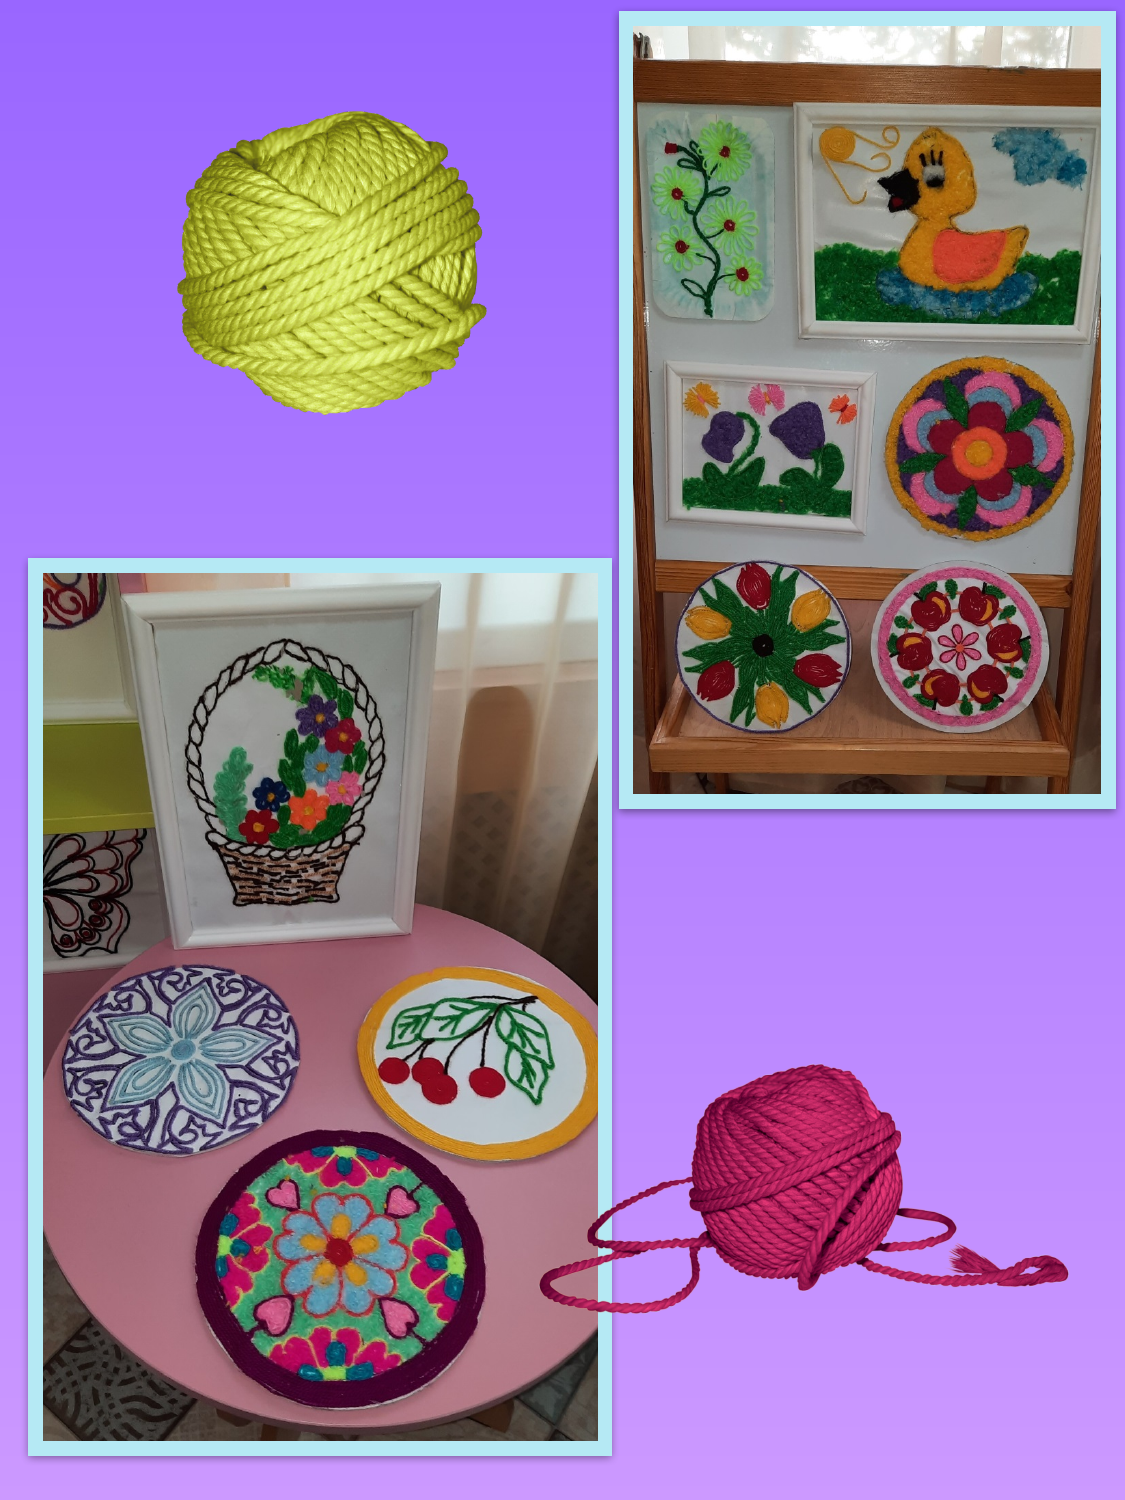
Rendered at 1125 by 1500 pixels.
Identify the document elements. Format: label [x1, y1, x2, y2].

picture [136, 60, 539, 472]
picture [633, 25, 1102, 795]
picture [42, 572, 1099, 1442]
